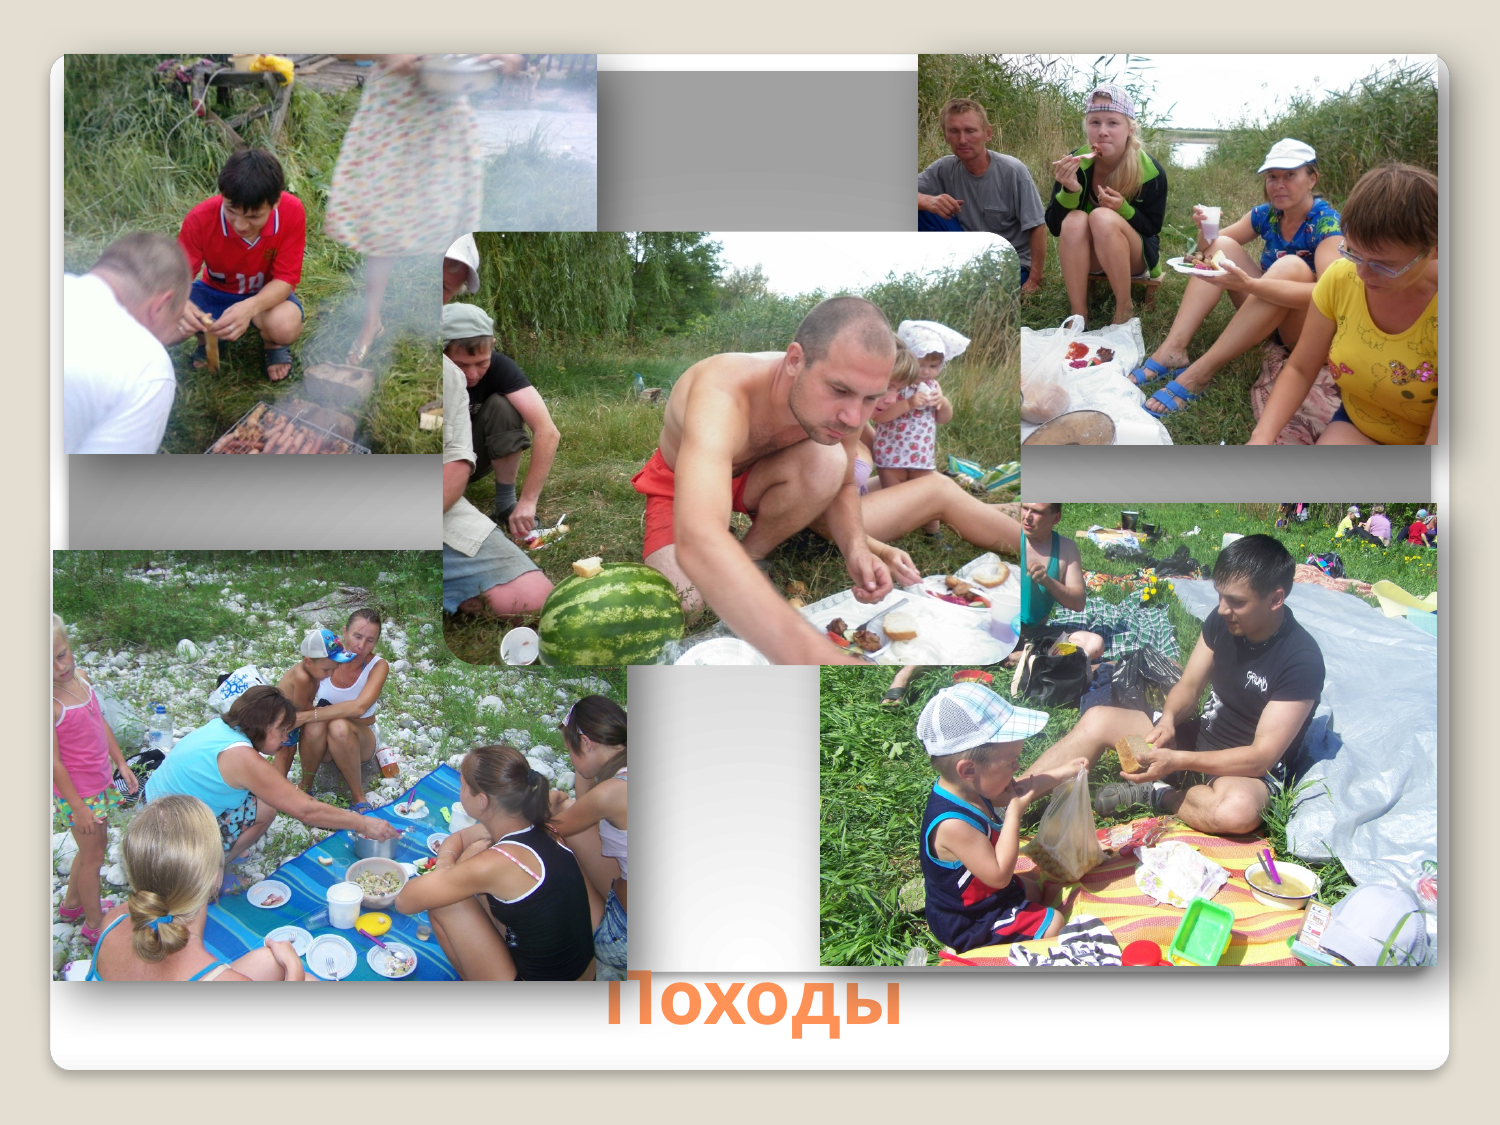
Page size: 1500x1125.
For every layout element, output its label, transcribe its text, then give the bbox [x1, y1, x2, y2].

title Походы [82, 857, 1425, 1047]
picture [52, 54, 1439, 982]
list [64, 54, 597, 454]
